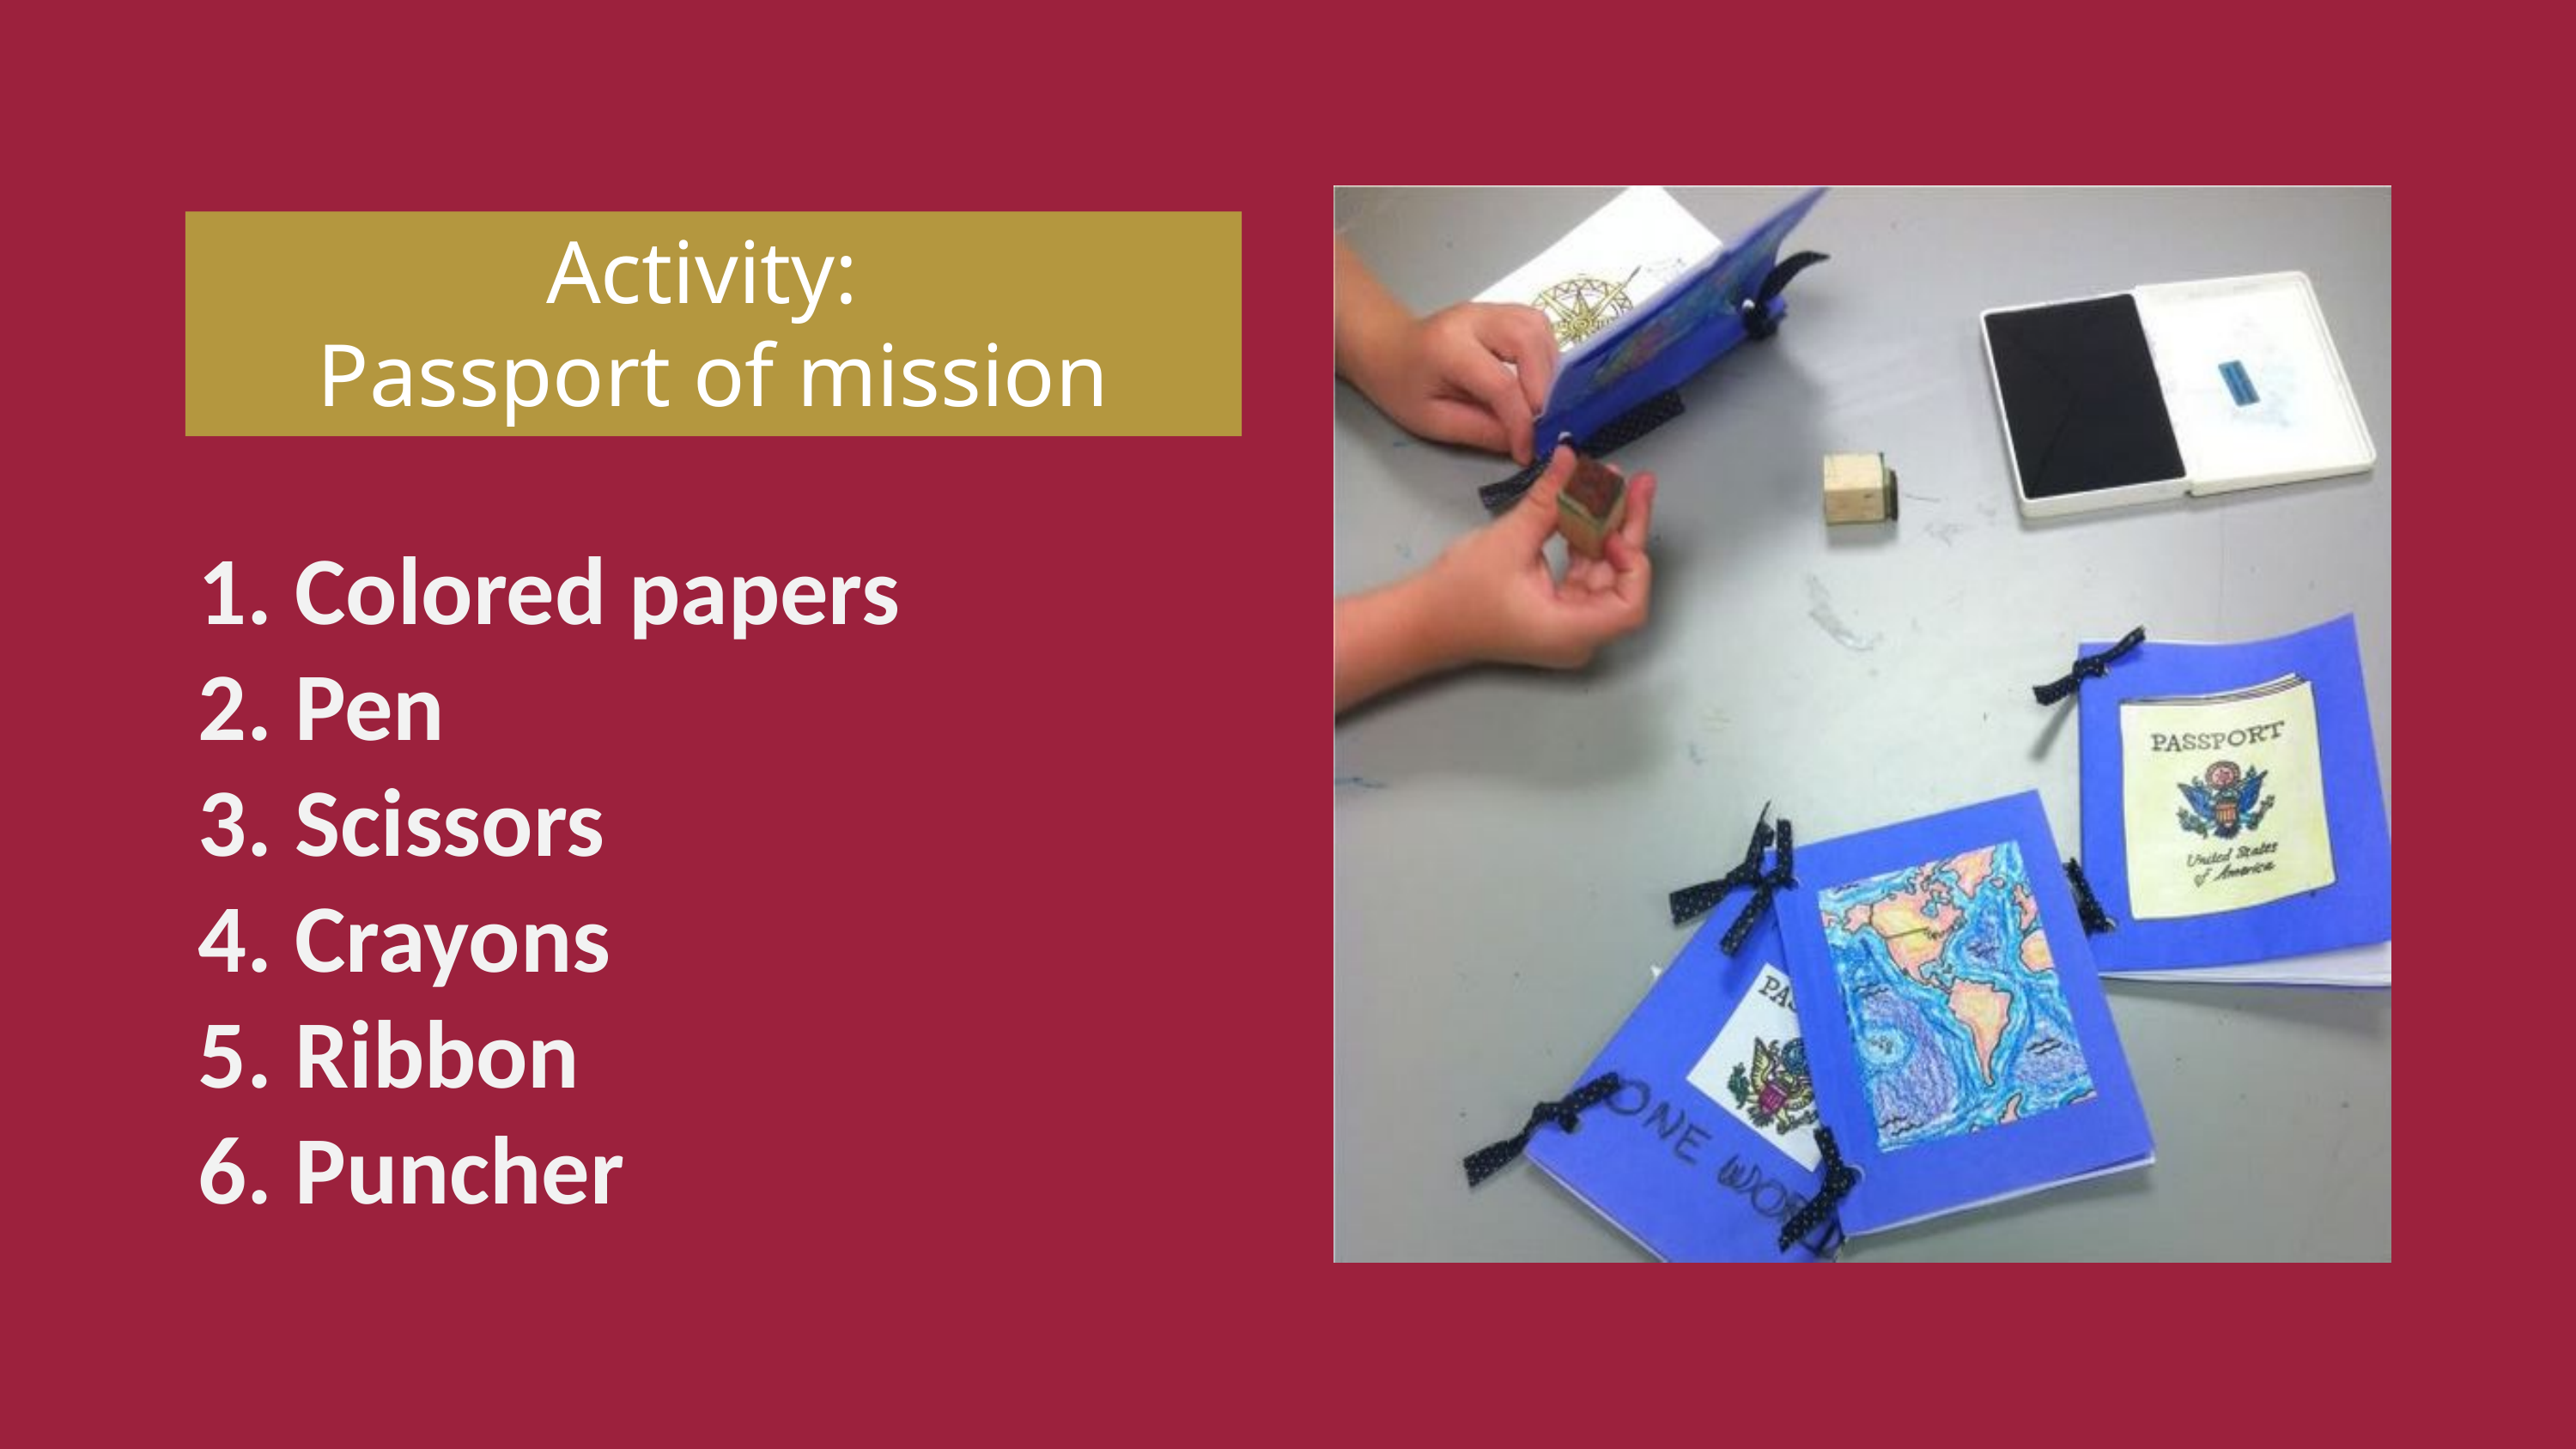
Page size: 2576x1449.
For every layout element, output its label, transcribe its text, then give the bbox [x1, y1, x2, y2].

text_box Activity: Passport of mission [185, 211, 1242, 437]
text_box 1. Colored papers 2. Pen 3. Scissors 4. Crayons 5. Ribbon 6. Puncher [185, 521, 1197, 1230]
picture [1334, 185, 2391, 1264]
